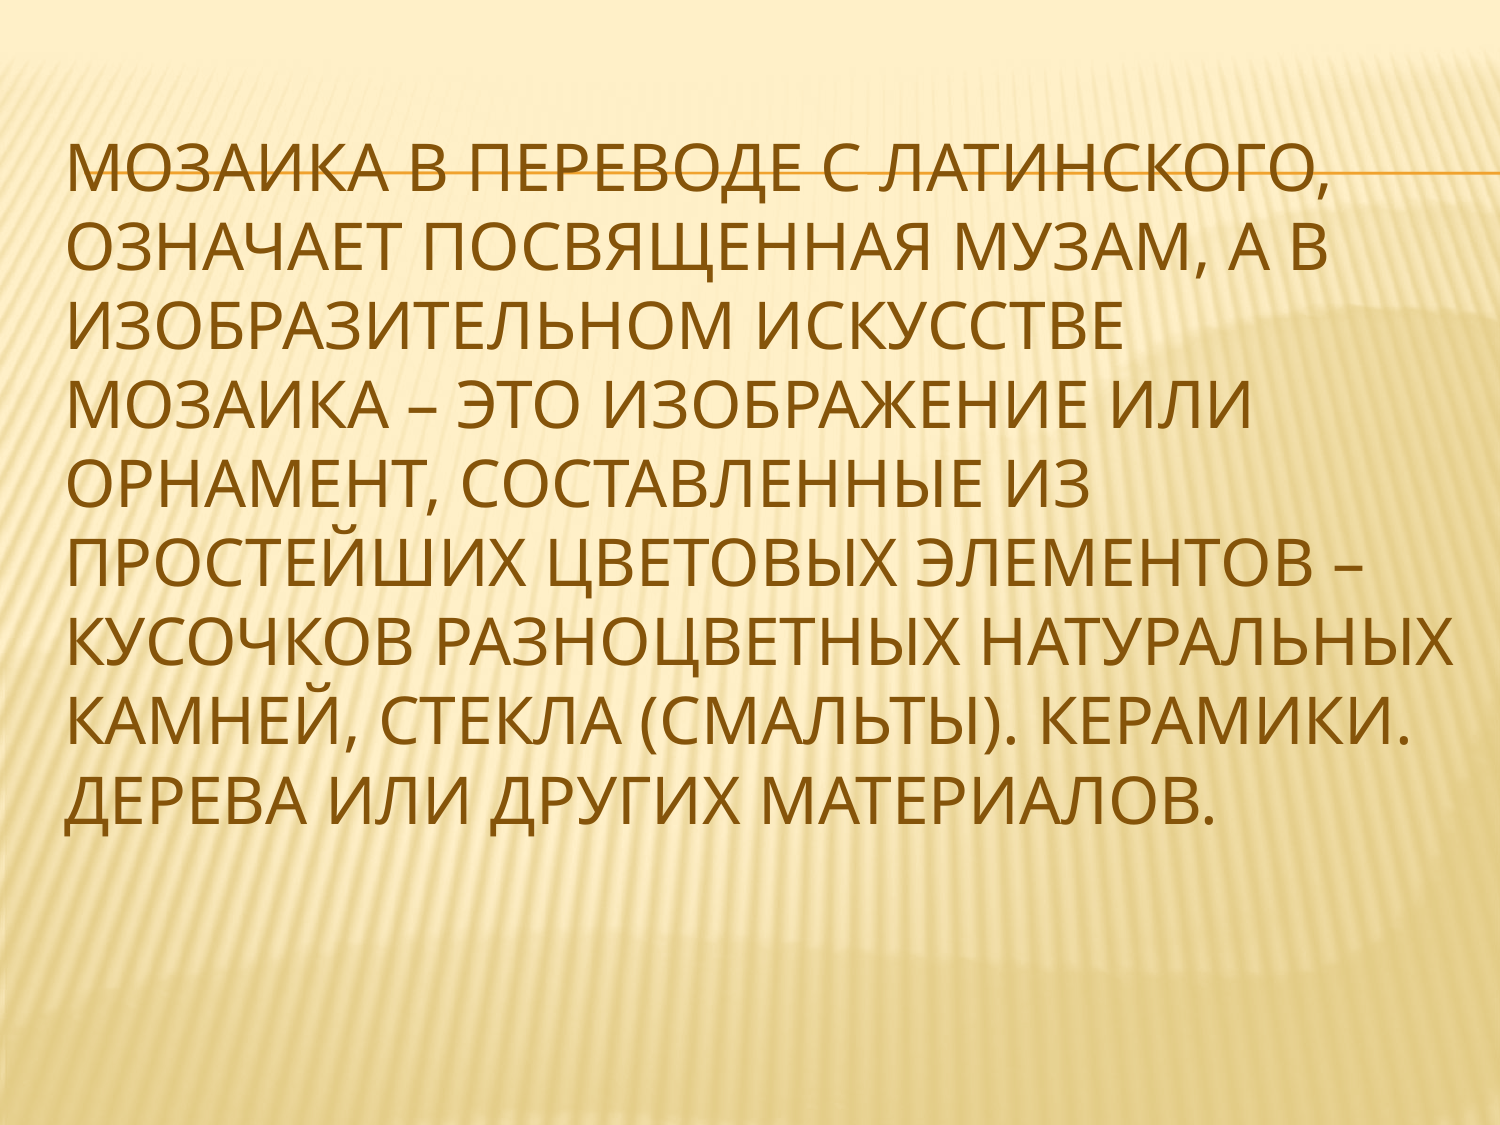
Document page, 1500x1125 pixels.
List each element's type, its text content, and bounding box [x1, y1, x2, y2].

title МОЗАИКА В ПЕРЕВОДЕ С ЛАТИНСКОГО, ОЗНАЧАЕТ ПОСВЯЩЕННАЯ МУЗАМ, А В ИЗОБРАЗИТЕЛЬНОМ ИСКУССТВЕ МОЗАИКА – ЭТО ИЗОБРАЖЕНИЕ ИЛИ ОРНАМЕНТ, СОСТАВЛЕННЫЕ ИЗ ПРОСТЕЙШИХ ЦВЕТОВЫХ ЭЛЕМЕНТОВ – КУСОЧКОВ РАЗНОЦВЕТНЫХ НАТУРАЛЬНЫХ КАМНЕЙ, СТЕКЛА (СМАЛЬТЫ). КЕРАМИКИ. ДЕРЕВА ИЛИ ДРУГИХ МАТЕРИАЛОВ. [49, 75, 1475, 888]
